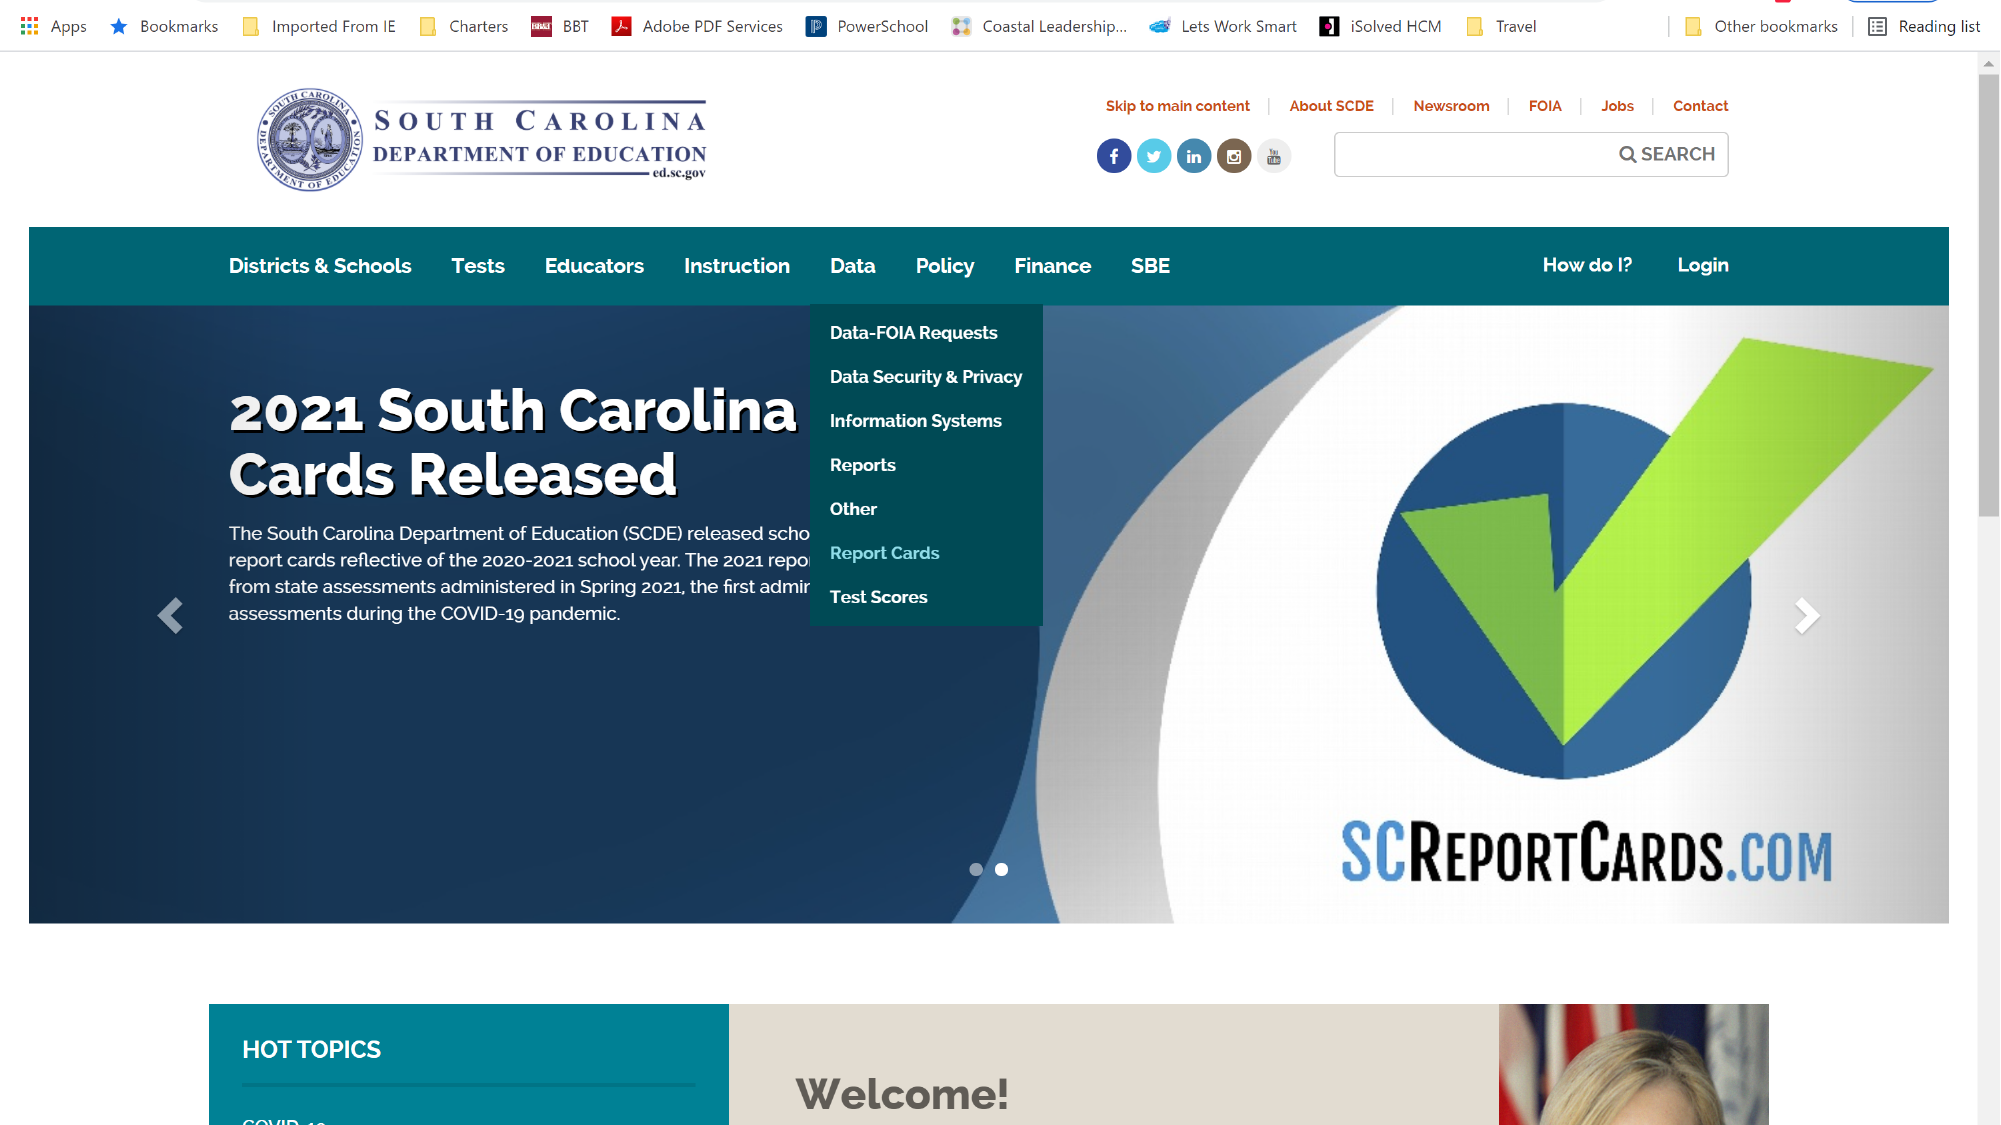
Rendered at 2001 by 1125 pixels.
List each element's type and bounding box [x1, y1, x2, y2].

list [0, 0, 2000, 1125]
